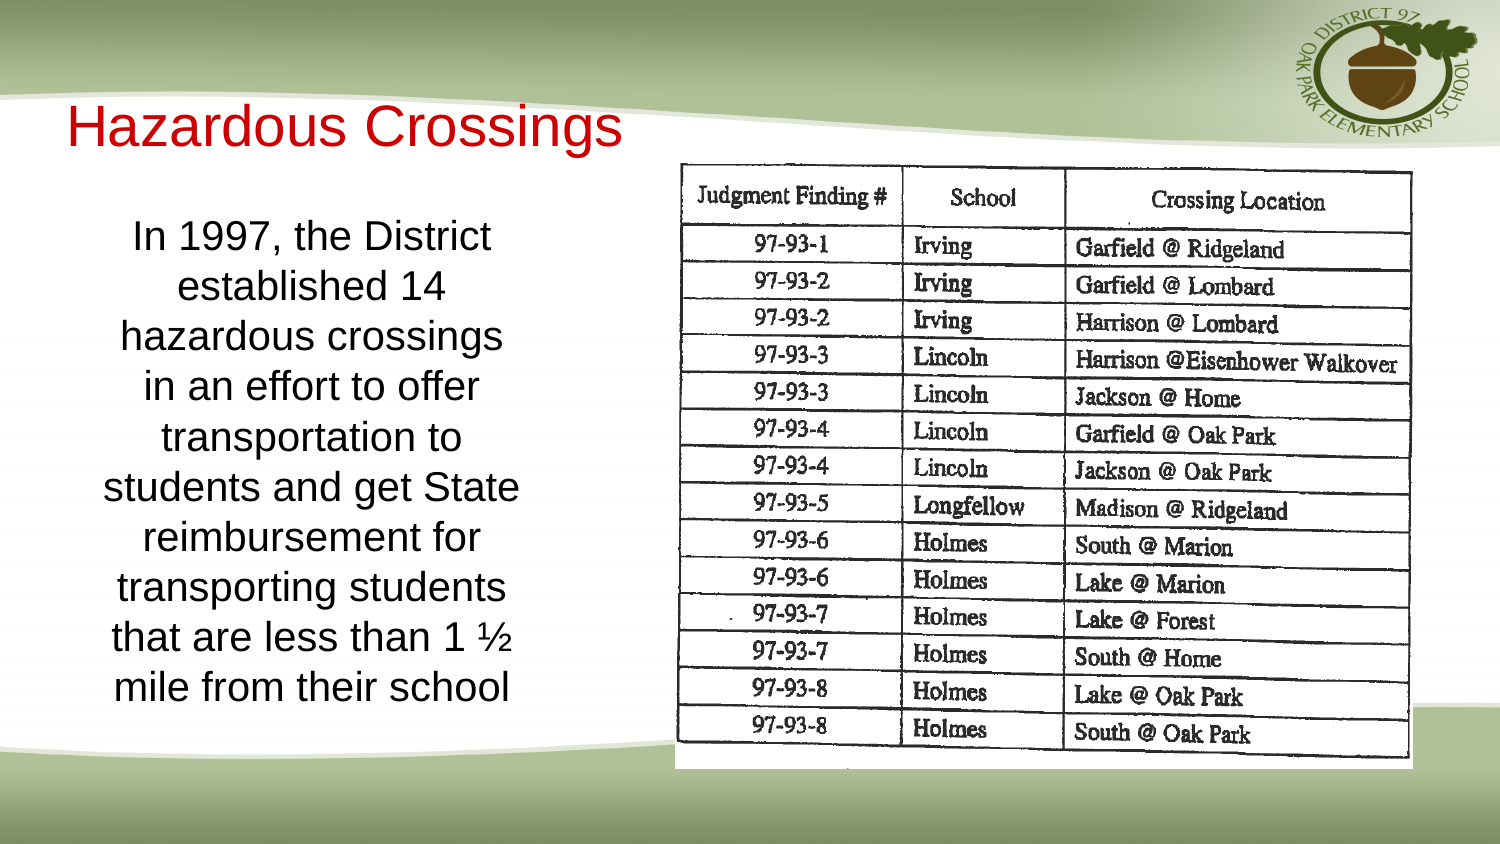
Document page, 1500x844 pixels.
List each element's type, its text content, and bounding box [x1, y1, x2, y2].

list In 1997, the District established 14 hazardous crossings in an effort to offer transportation to students and get State reimbursement for transporting students that are less than 1 ½ mile from their school [87, 194, 537, 755]
picture [0, 0, 1500, 844]
title Hazardous Crossings [51, 72, 1449, 167]
